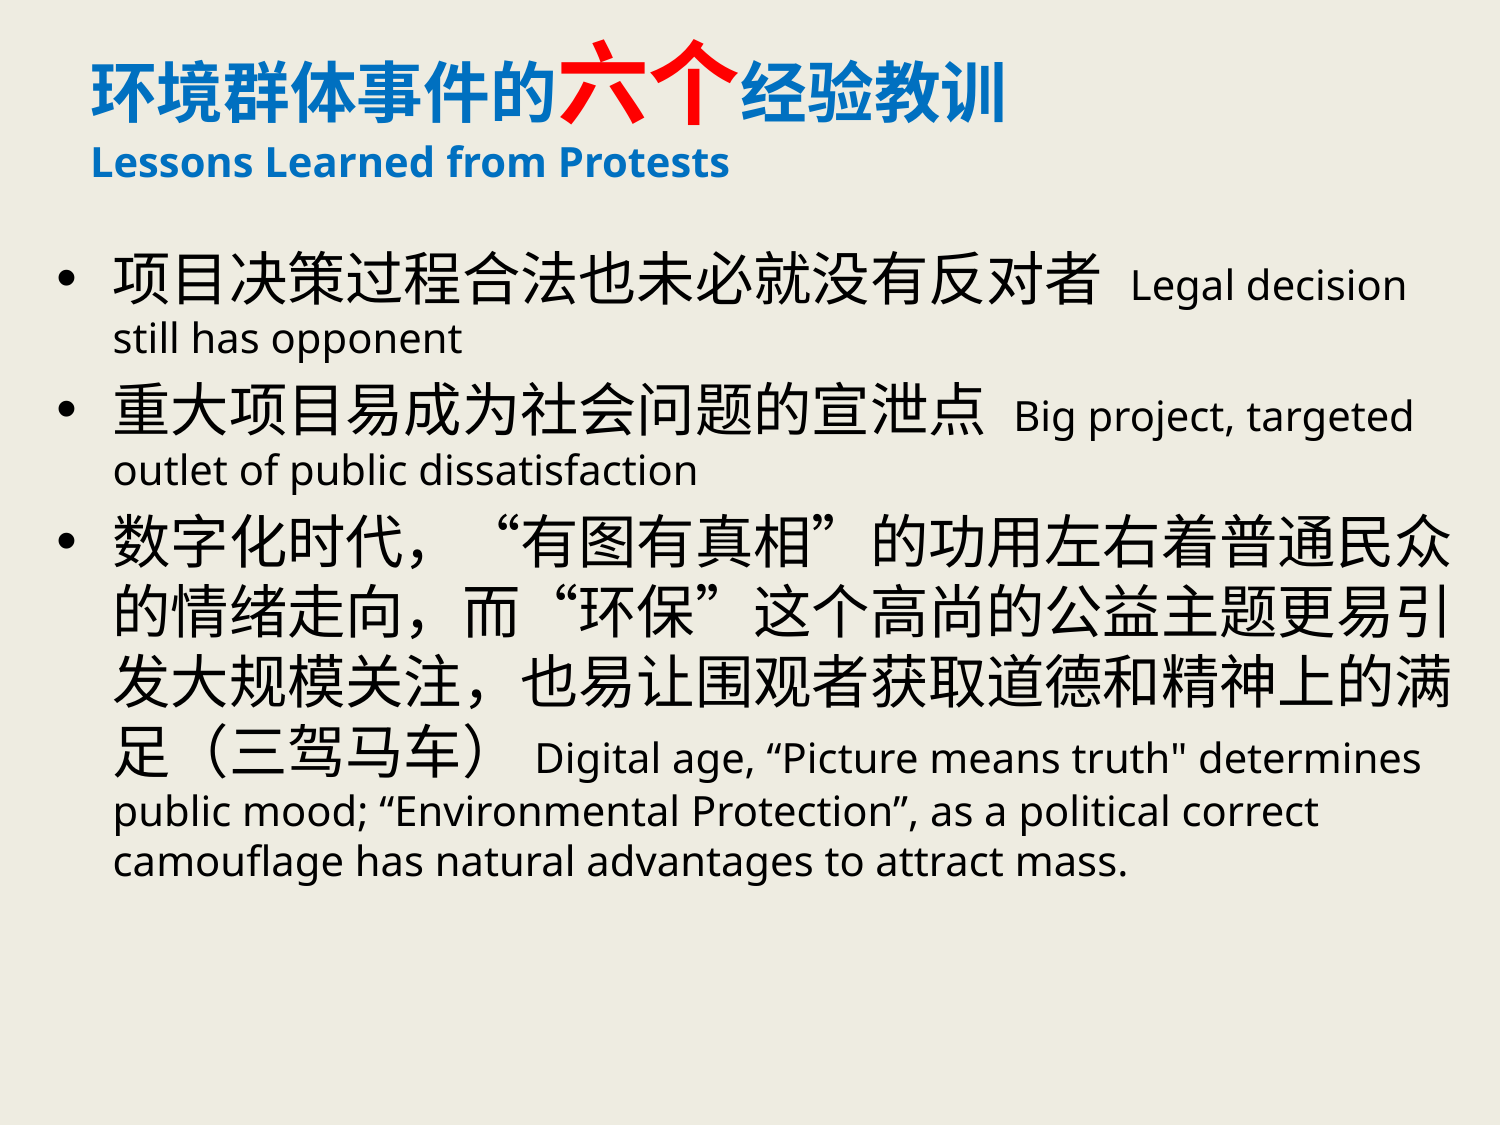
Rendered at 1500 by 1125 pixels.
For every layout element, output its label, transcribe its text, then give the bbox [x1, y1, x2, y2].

title 环境群体事件的六个经验教训 Lessons Learned from Protests [75, 11, 1425, 200]
list 项目决策过程合法也未必就没有反对者 Legal decision still has opponent 重大项目易成为社会问题的宣泄点 Big project, targeted outlet of public dissatisfaction 数字化时代，“有图有真相”的功用左右着普通民众的情绪走向，而“环保”这个高尚的公益主题更易引发大规模关注，也易让围观者获取道德和精神上的满足（三驾马车）Digital age, “Picture means truth" determines public mood; “Environmental Protection”, as a political correct camouflage has natural advantages to attract mass. [41, 234, 1471, 977]
